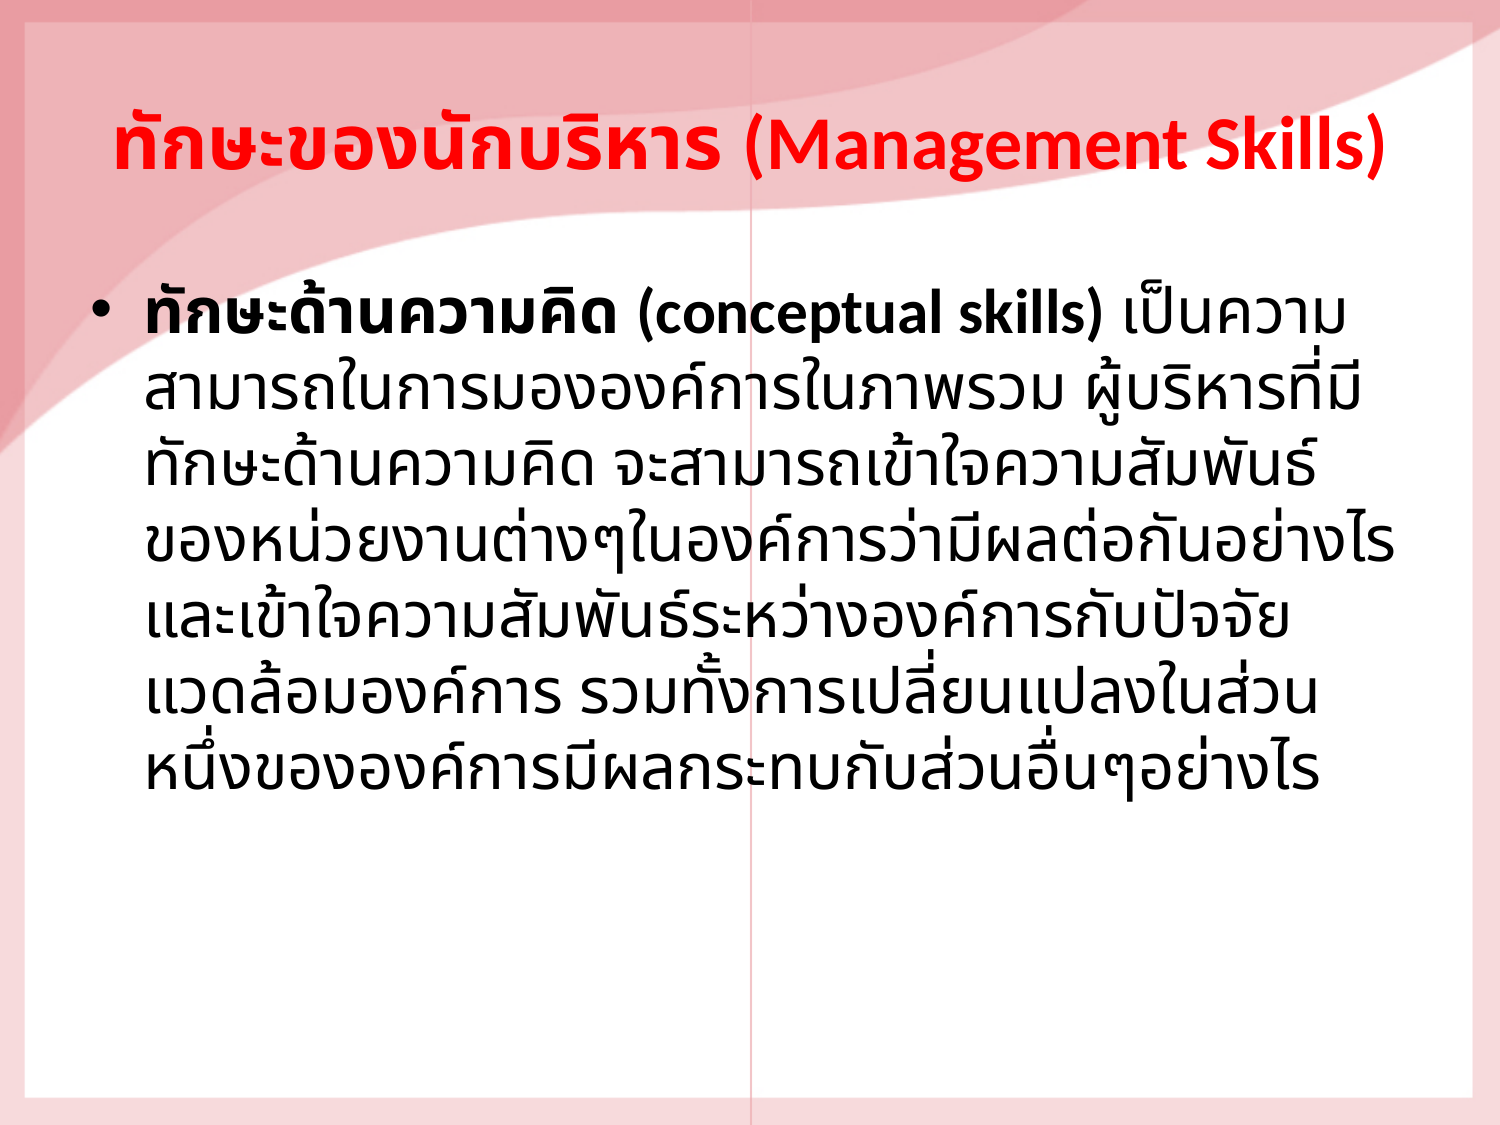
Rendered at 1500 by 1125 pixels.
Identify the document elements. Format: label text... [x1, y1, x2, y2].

list ทักษะด้านความคิด (conceptual skills) เป็นความสามารถในการมององค์การในภาพรวม ผู้บริหารที่มีทักษะด้านความคิด จะสามารถเข้าใจความสัมพันธ์ของหน่วยงานต่างๆในองค์การว่ามีผลต่อกันอย่างไร และเข้าใจความสัมพันธ์ระหว่างองค์การกับปัจจัยแวดล้อมองค์การ รวมทั้งการเปลี่ยนแปลงในส่วนหนึ่งขององค์การมีผลกระทบกับส่วนอื่นๆอย่างไร [75, 262, 1425, 1005]
title ทักษะของนักบริหาร (Management Skills) [75, 45, 1425, 233]
picture [0, 0, 1500, 1125]
